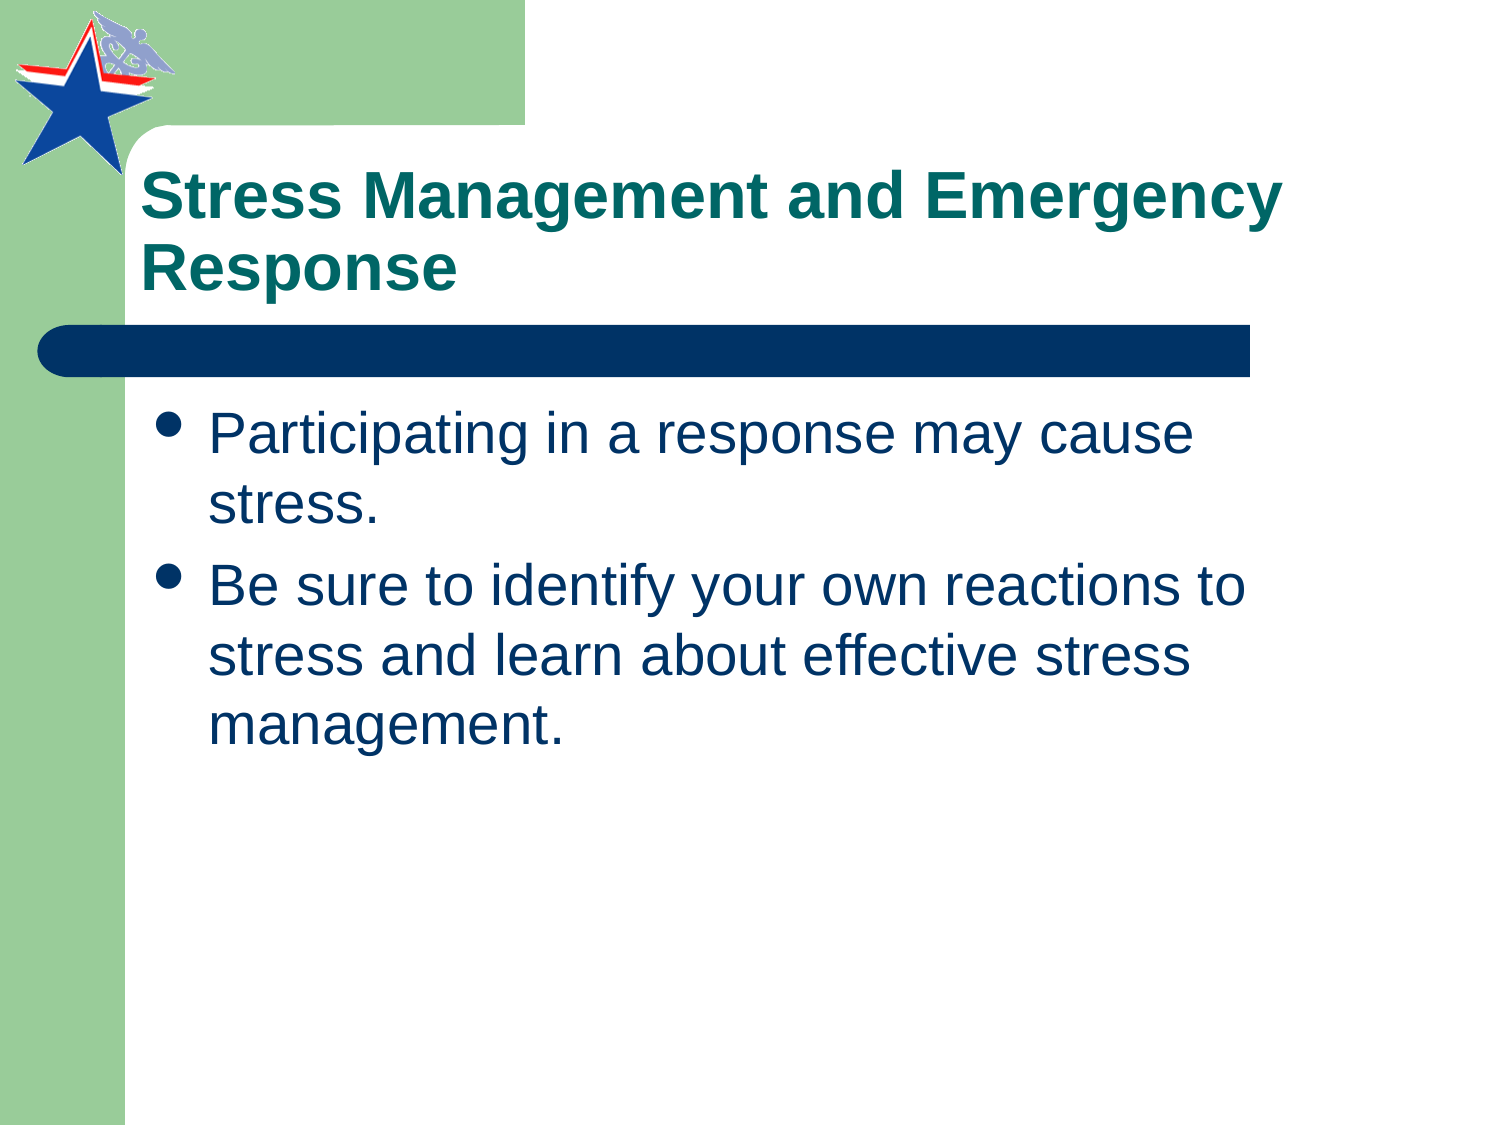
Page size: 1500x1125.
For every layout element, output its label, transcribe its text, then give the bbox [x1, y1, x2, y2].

title Stress Management and Emergency Response [125, 125, 1425, 313]
list Participating in a response may cause stress. Be sure to identify your own reactions to stress and learn about effective stress management. [137, 387, 1400, 999]
picture [0, 11, 175, 175]
